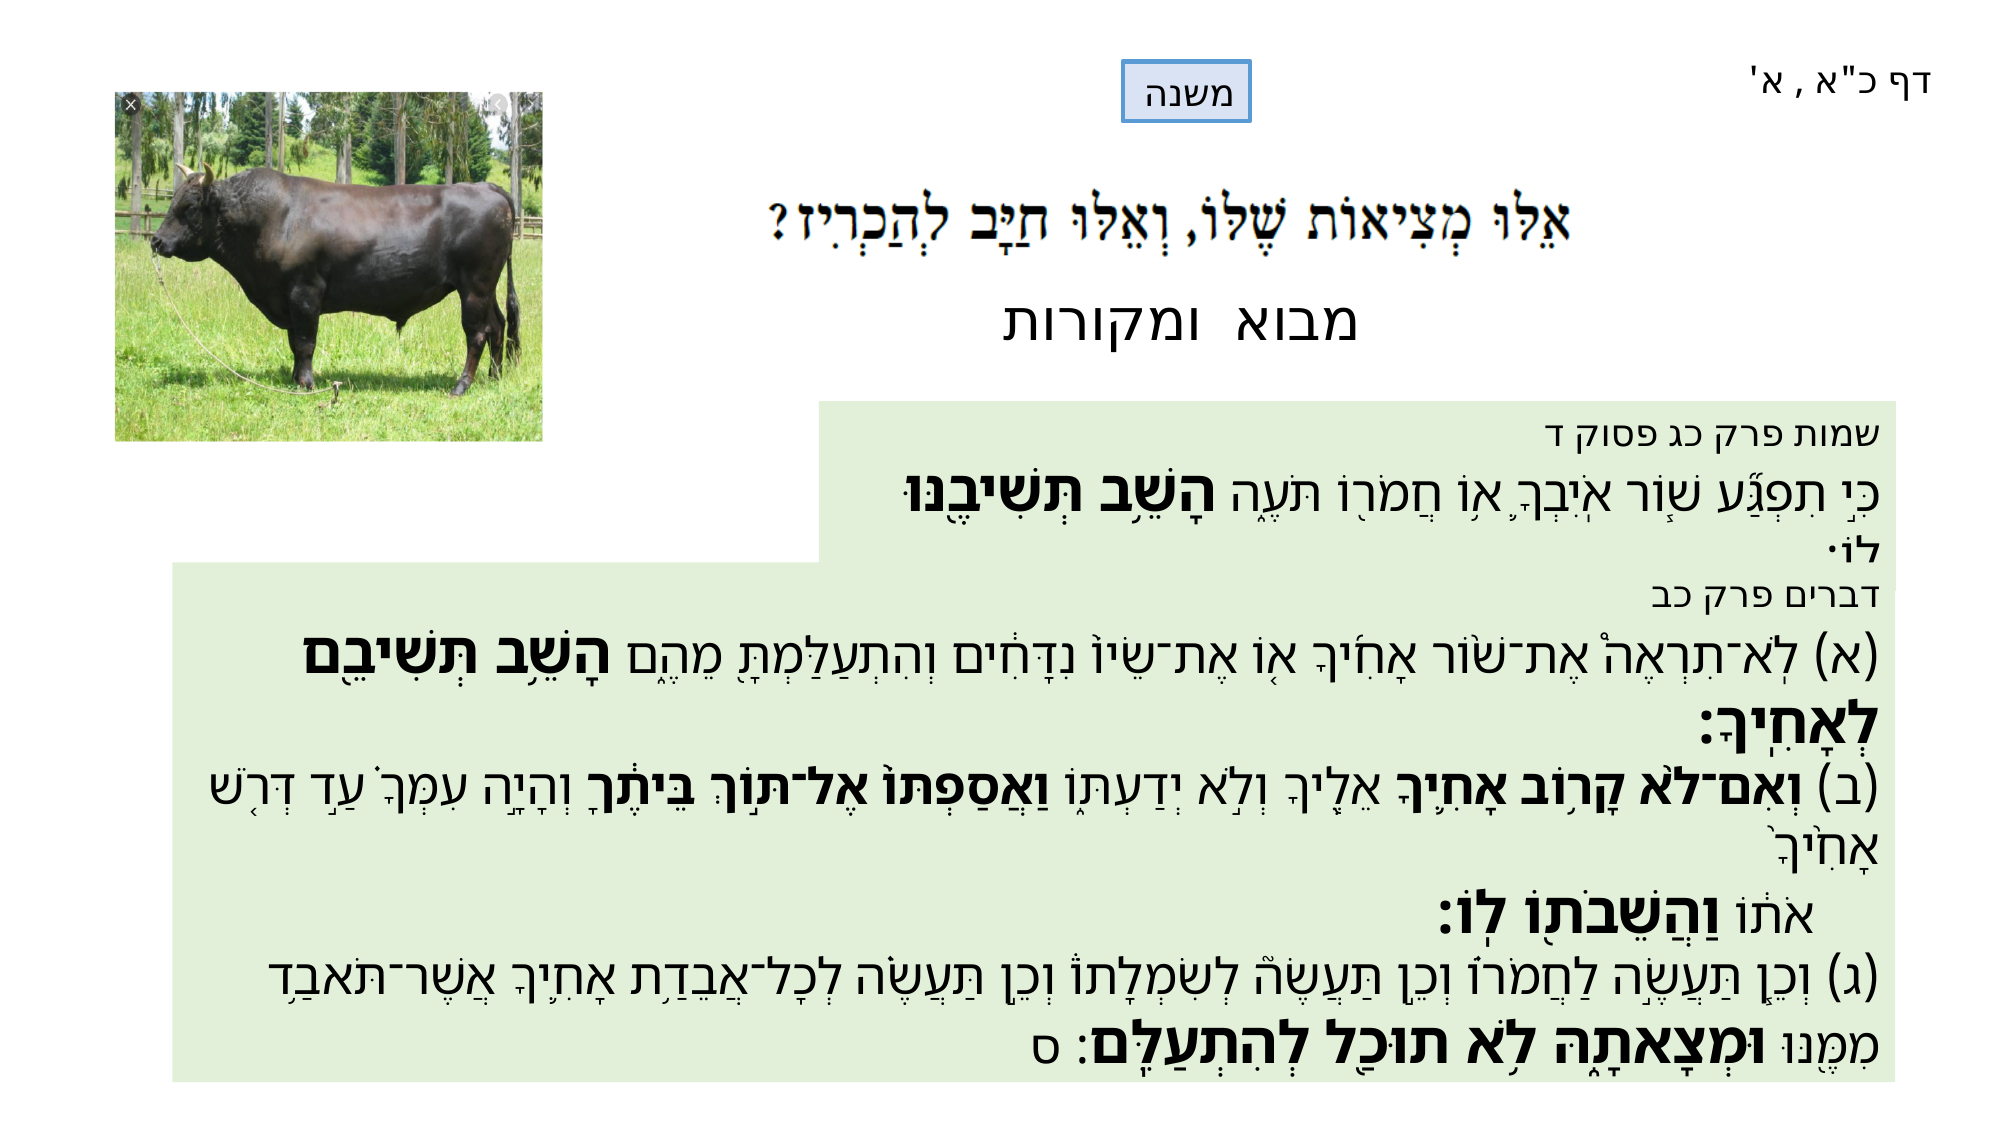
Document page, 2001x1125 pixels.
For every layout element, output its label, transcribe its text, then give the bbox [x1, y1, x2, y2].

text_box דף כ"א , א' [1671, 48, 1947, 108]
text_box מבוא ומקורות [977, 279, 1376, 360]
picture [113, 91, 543, 443]
picture [724, 168, 1630, 279]
text_box דברים פרק כב (א) לֹֽא־תִרְאֶה֩ אֶת־שׁ֨וֹר אָחִ֜יךָ א֤וֹ אֶת־שֵׂיוֹ֙ נִדָּחִ֔ים וְהִתְעַלַּמְתָּ֖ מֵהֶ֑ם הָשֵׁ֥ב תְּשִׁיבֵ֖ם לְאָחִֽיךָ: (ב) וְאִם־לֹ֨א קָר֥וֹב אָחִ֛יךָ אֵלֶ֖יךָ וְלֹ֣א יְדַעְתּ֑וֹ וַאֲסַפְתּוֹ֙ אֶל־תּ֣וֹךְ בֵּיתֶ֔ךָ וְהָיָ֣ה עִמְּךָ֗ עַ֣ד דְּרֹ֤שׁ אָחִ֙יךָ֙ אֹת֔וֹ וַהֲשֵׁבֹת֖וֹ לֽוֹ: (ג) וְכֵ֧ן תַּעֲשֶׂ֣ה לַחֲמֹר֗וֹ וְכֵ֣ן תַּעֲשֶׂה֘ לְשִׂמְלָתוֹ֒ וְכֵ֣ן תַּעֲשֶׂ֗ה לְכָל־אֲבֵדַ֥ת אָחִ֛יךָ אֲשֶׁר־תֹּאבַ֥ד מִמֶּ֖נּוּ וּמְצָאתָ֑הּ לֹ֥א תוּכַ֖ל לְהִתְעַלֵּֽם: ס [172, 562, 1896, 1083]
text_box משנה [1122, 61, 1250, 122]
text_box שמות פרק כג פסוק ד כִּ֣י תִפְגַּ֞ע שׁ֧וֹר אֹֽיִבְךָ֛ א֥וֹ חֲמֹר֖וֹ תֹּעֶ֑ה הָשֵׁ֥ב תְּשִׁיבֶ֖נּוּ לֽוֹ: [818, 401, 1896, 562]
